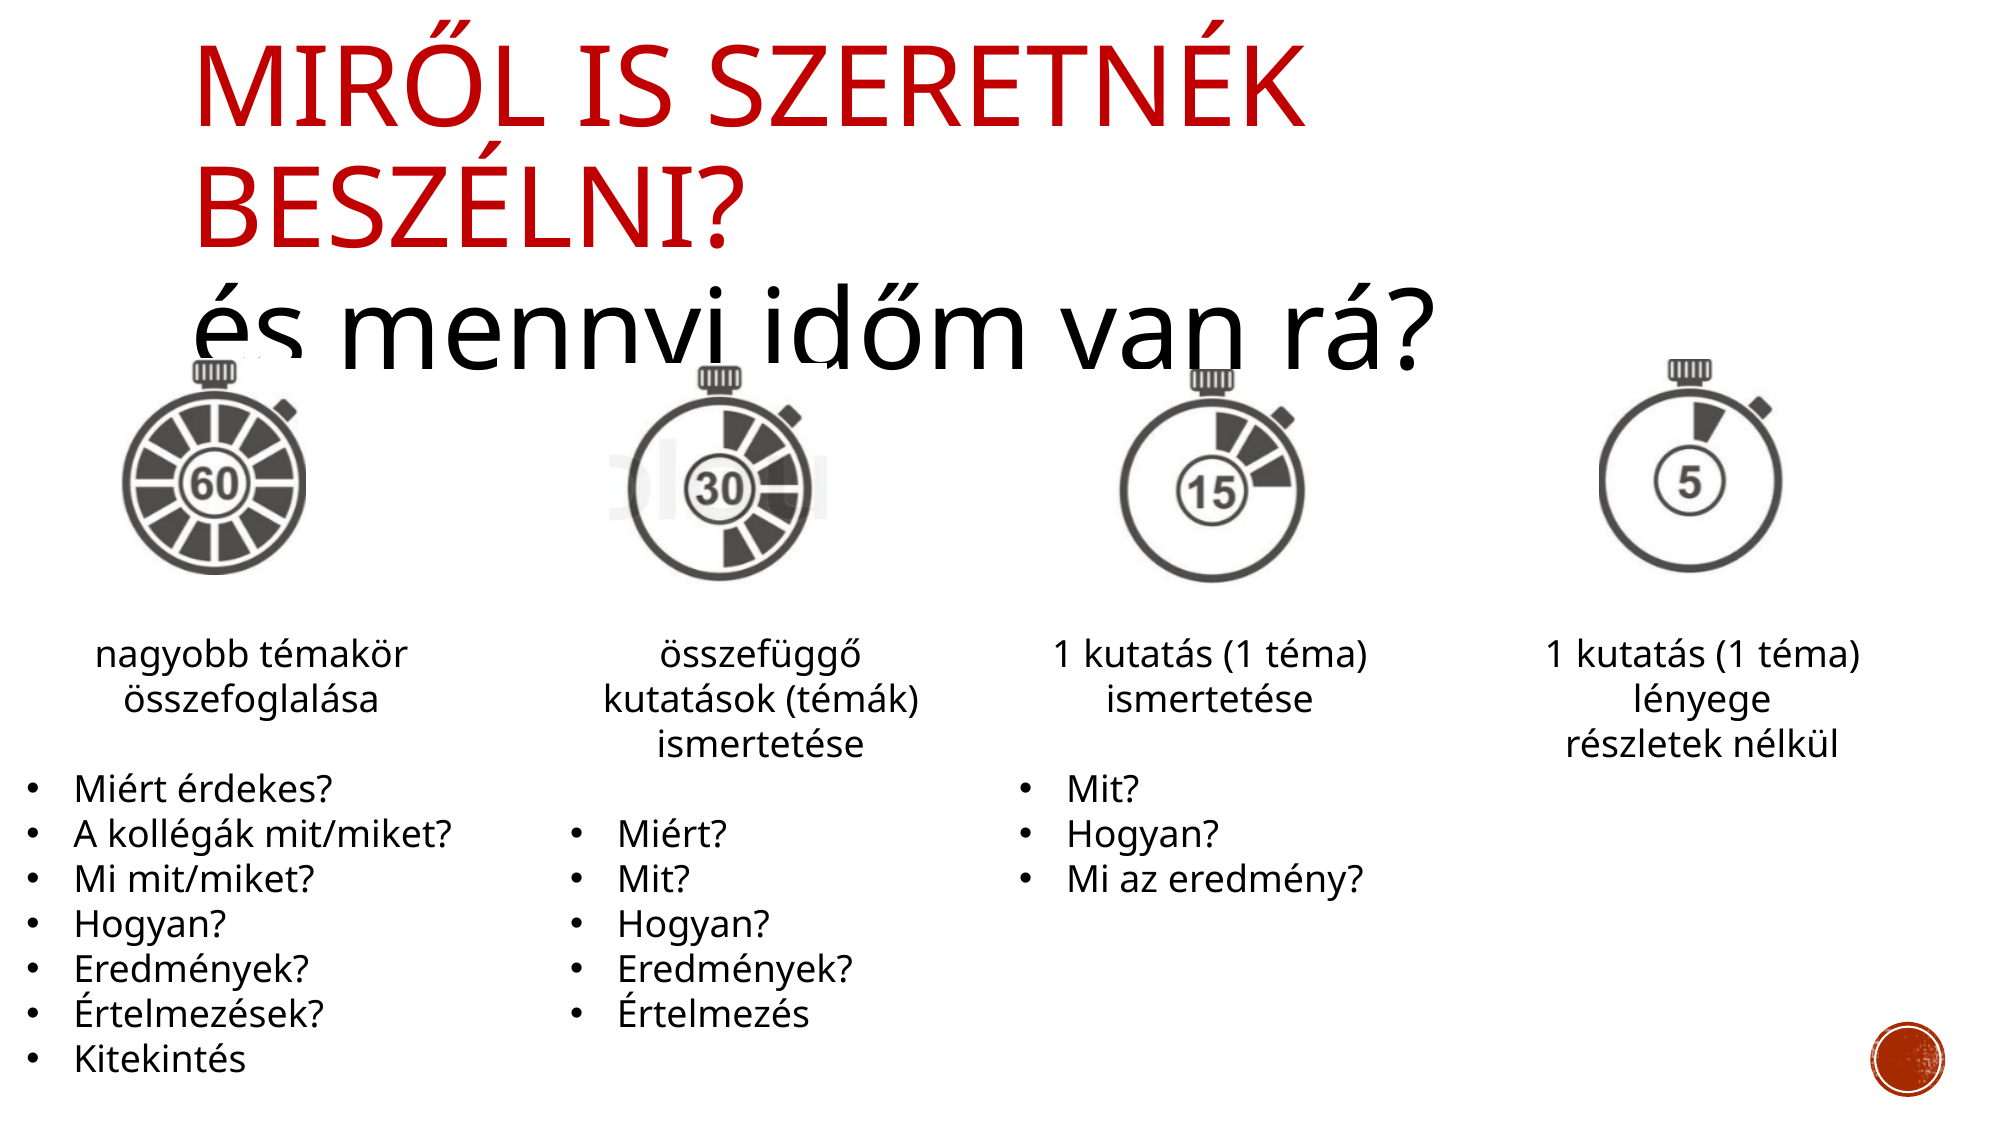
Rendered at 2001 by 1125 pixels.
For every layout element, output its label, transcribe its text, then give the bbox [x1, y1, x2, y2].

text_box 1 kutatás (1 téma) lényege részletek nélkül [1496, 622, 1908, 1043]
picture [609, 363, 827, 585]
picture [120, 358, 306, 575]
text_box 1 kutatás (1 téma) ismertetése Mit? Hogyan? Mi az eredmény? [1004, 622, 1416, 908]
picture [1599, 359, 1790, 575]
text_box összefüggő kutatások (témák) ismertetése Miért? Mit? Hogyan? Eredmények? Értelmezés [555, 622, 967, 1088]
title Miről Is szeretnék beszélni? és mennyi időm van rá? [175, 79, 1826, 344]
picture [1108, 369, 1314, 585]
text_box nagyobb témakör összefoglalása Miért érdekes? A kollégák mit/miket? Mi mit/miket? Hogyan? Eredmények? Értelmezések? Kitekintés [11, 622, 492, 1125]
